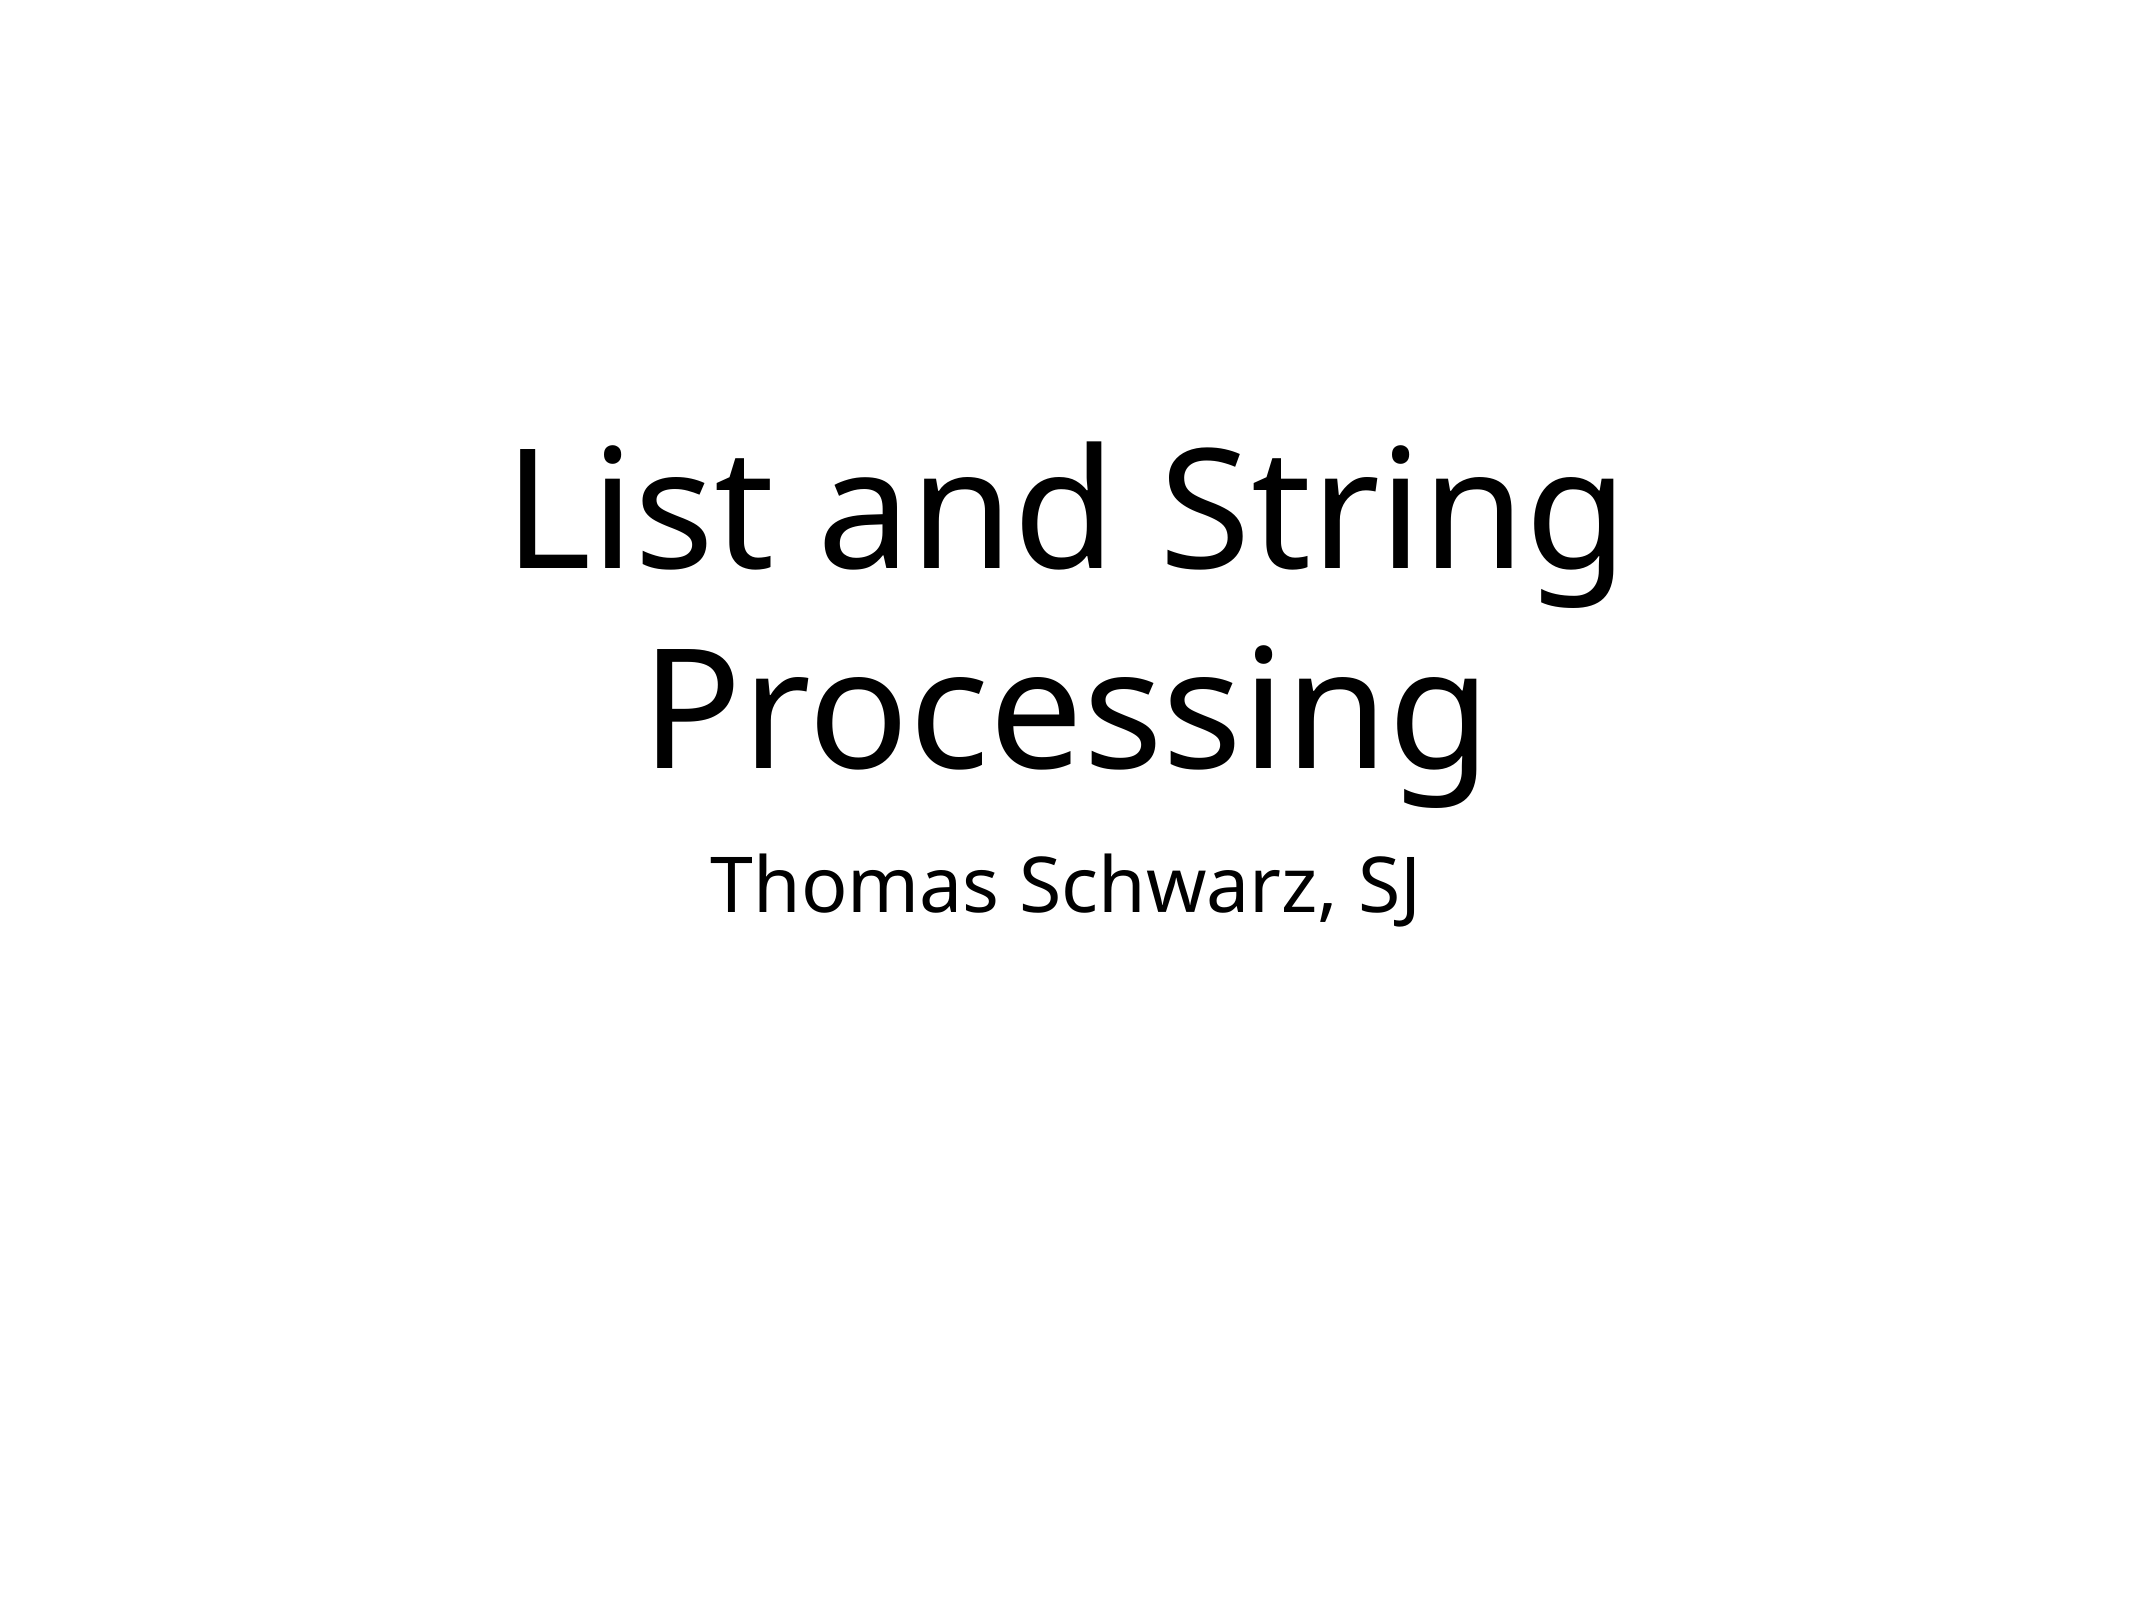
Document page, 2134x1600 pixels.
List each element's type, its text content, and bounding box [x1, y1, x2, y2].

subtitle Thomas Schwarz, SJ [207, 826, 1926, 1013]
title List and String Processing [207, 268, 1926, 811]
